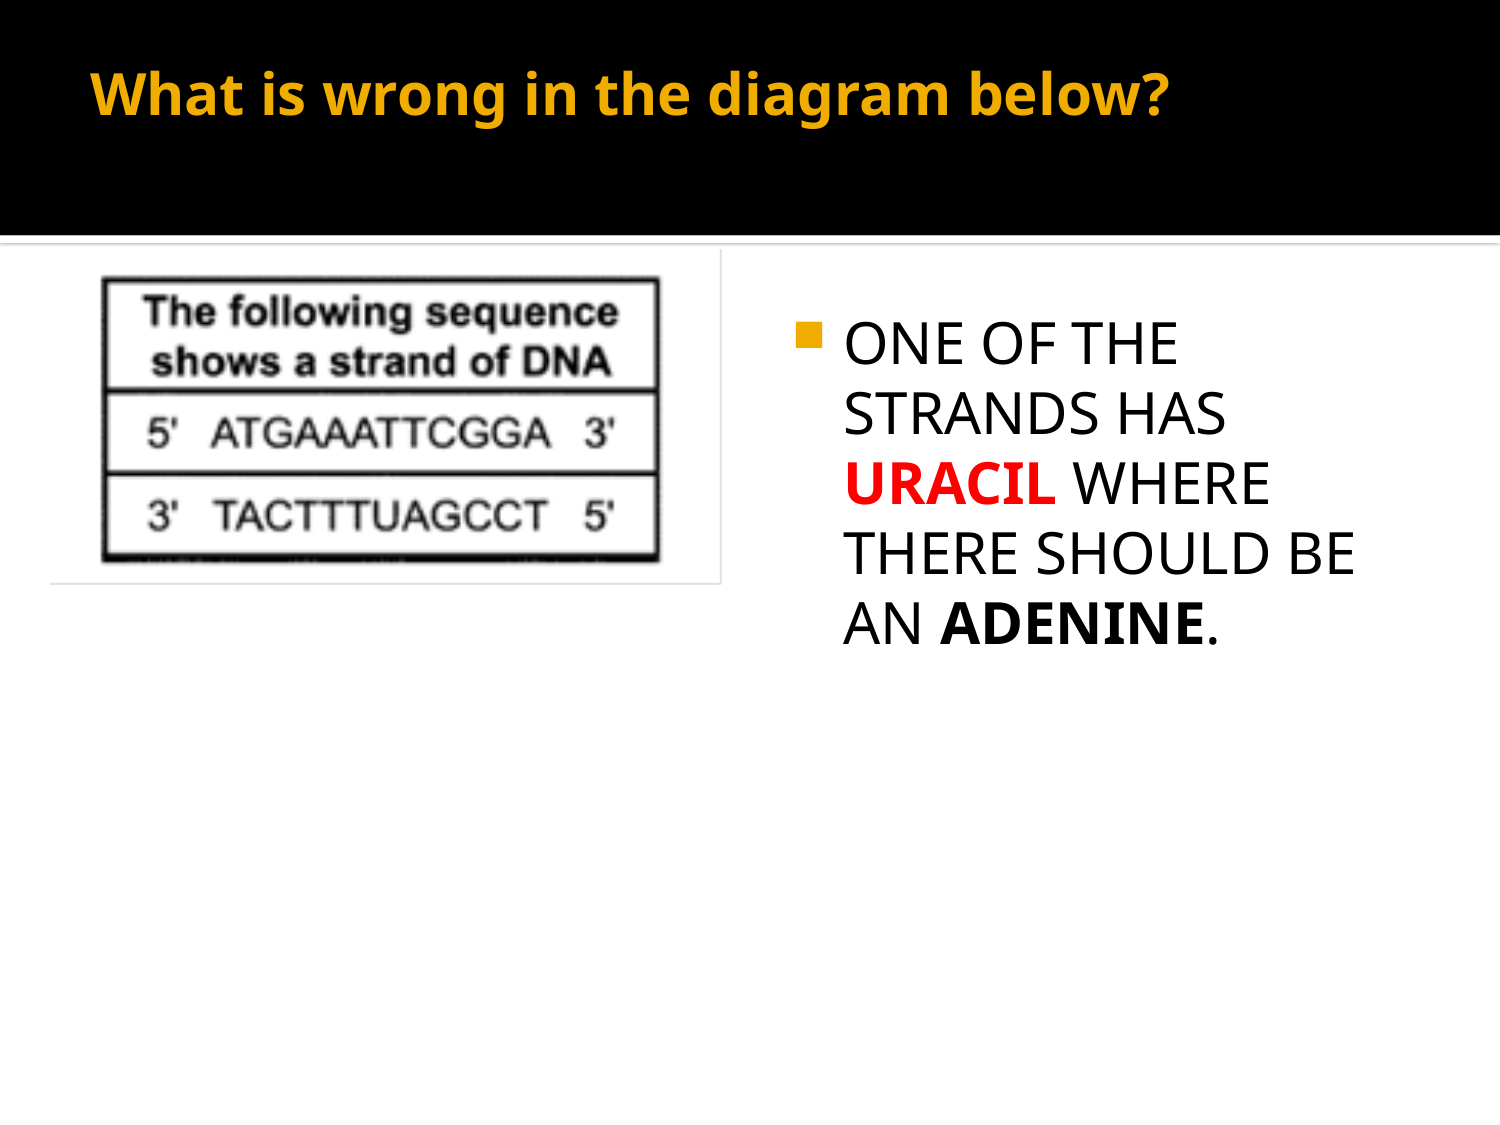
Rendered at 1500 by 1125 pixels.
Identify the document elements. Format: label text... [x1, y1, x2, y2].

list ONE OF THE STRANDS HAS URACIL WHERE THERE SHOULD BE AN ADENINE. [762, 291, 1425, 1050]
title What is wrong in the diagram below? [75, 24, 1425, 231]
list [49, 249, 725, 588]
